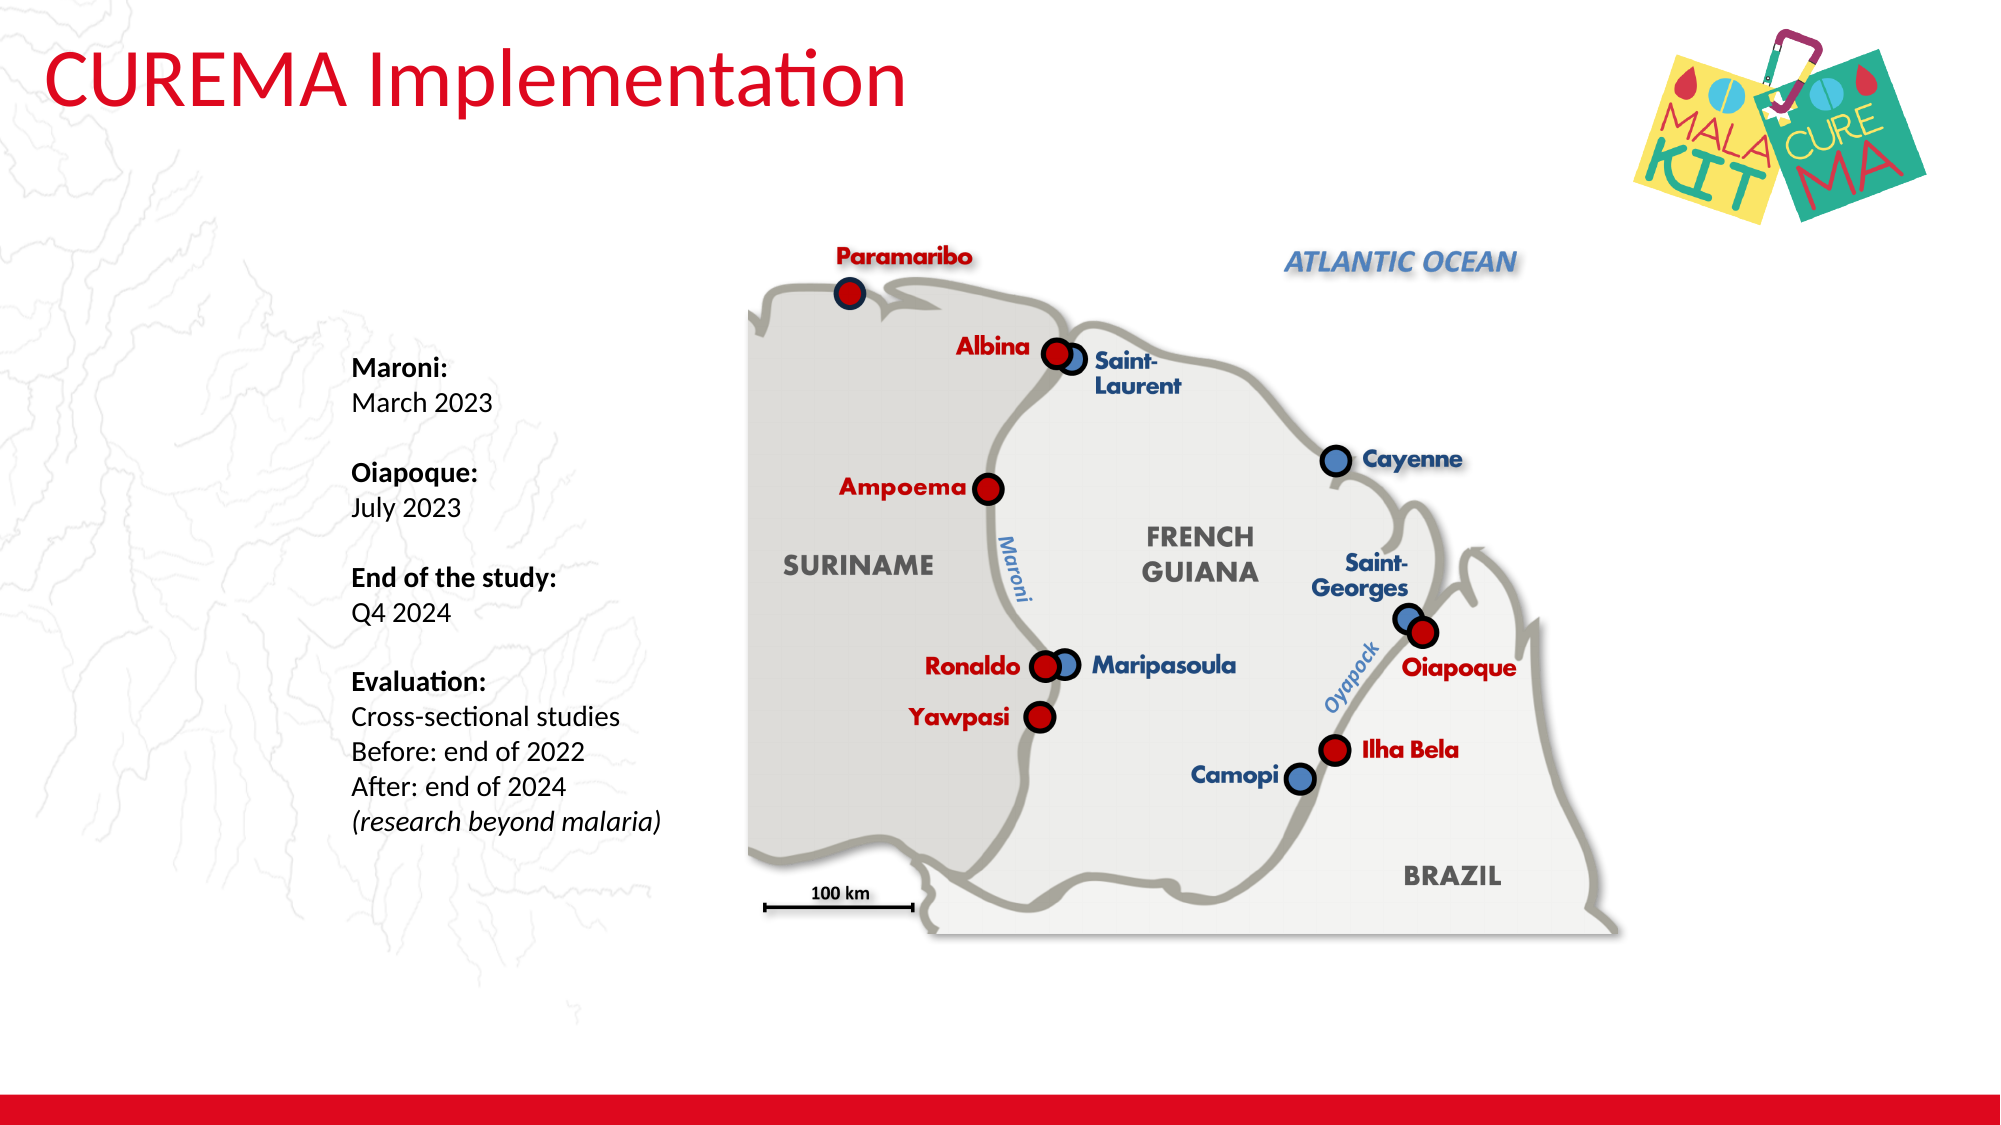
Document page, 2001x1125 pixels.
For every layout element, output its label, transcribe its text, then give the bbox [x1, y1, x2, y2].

title CUREMA Implementation [29, 13, 1569, 146]
text_box Maroni: March 2023 Oiapoque: July 2023 End of the study: Q4 2024 Evaluation: Cross-sectional studies Before: end of 2022 After: end of 2024 (research beyond malaria) [336, 340, 746, 846]
picture [0, 0, 2001, 1125]
